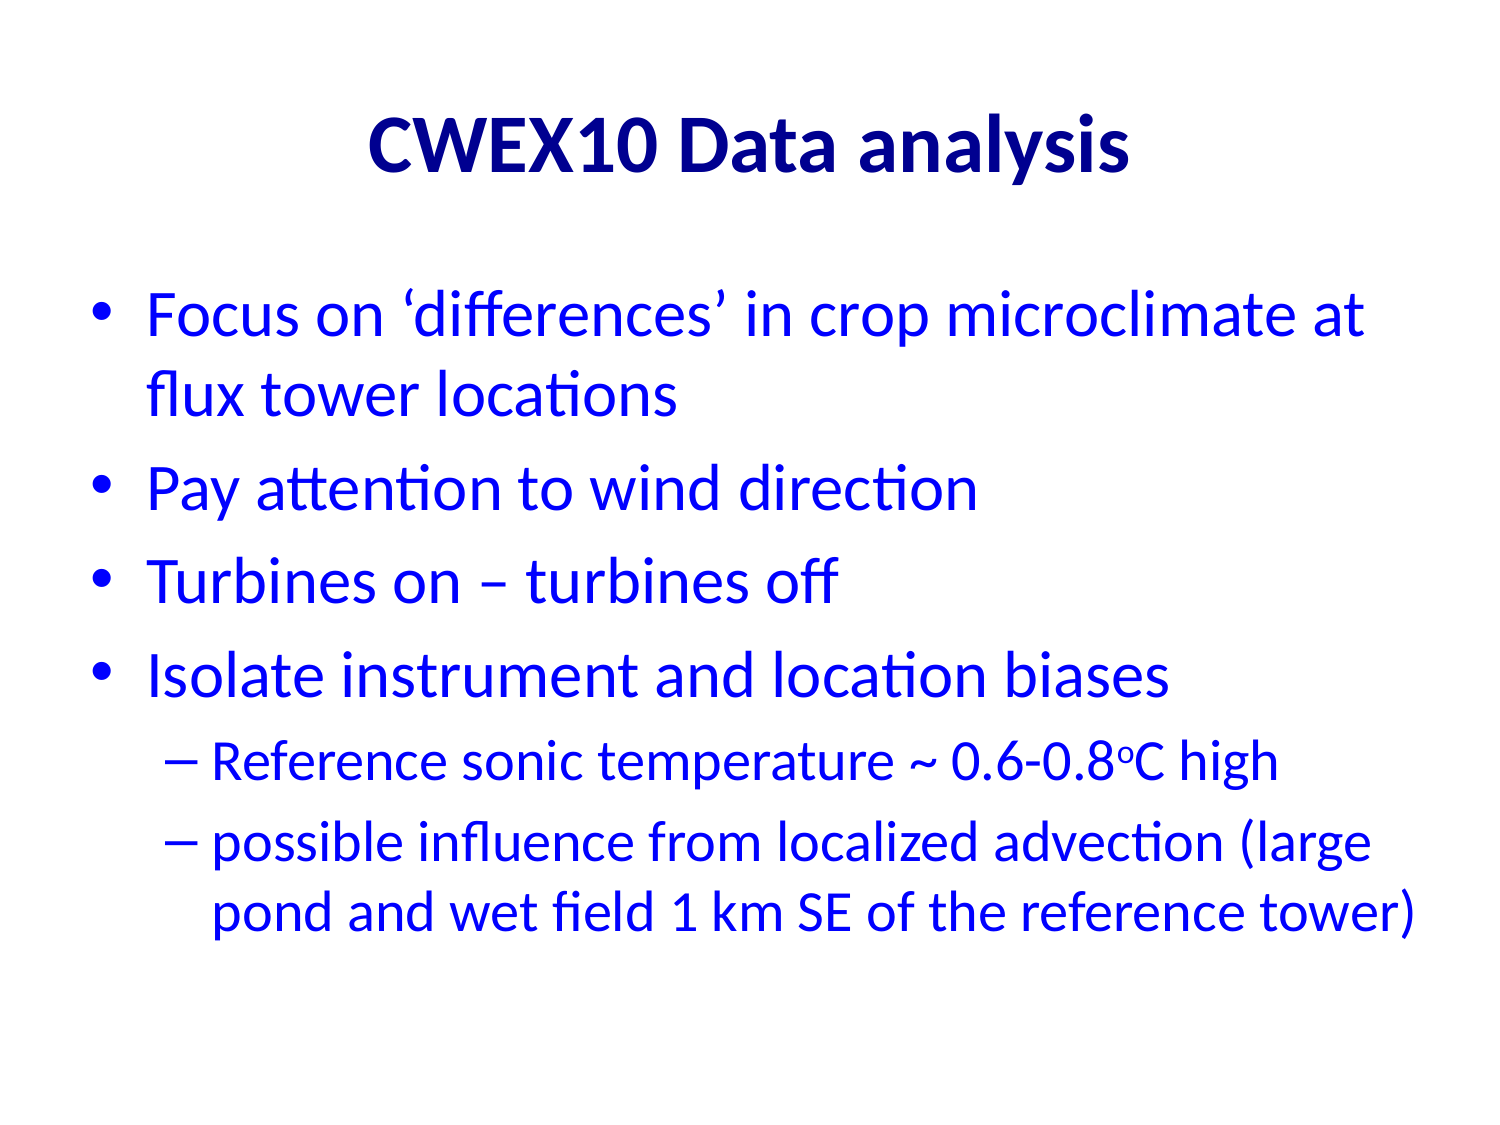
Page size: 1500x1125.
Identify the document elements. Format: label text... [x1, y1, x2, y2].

title CWEX10 Data analysis [75, 45, 1425, 233]
list Focus on ‘differences’ in crop microclimate at flux tower locations Pay attention to wind direction Turbines on – turbines off Isolate instrument and location biases Reference sonic temperature ~ 0.6-0.8oC high possible influence from localized advection (large pond and wet field 1 km SE of the reference tower) [75, 262, 1450, 1005]
